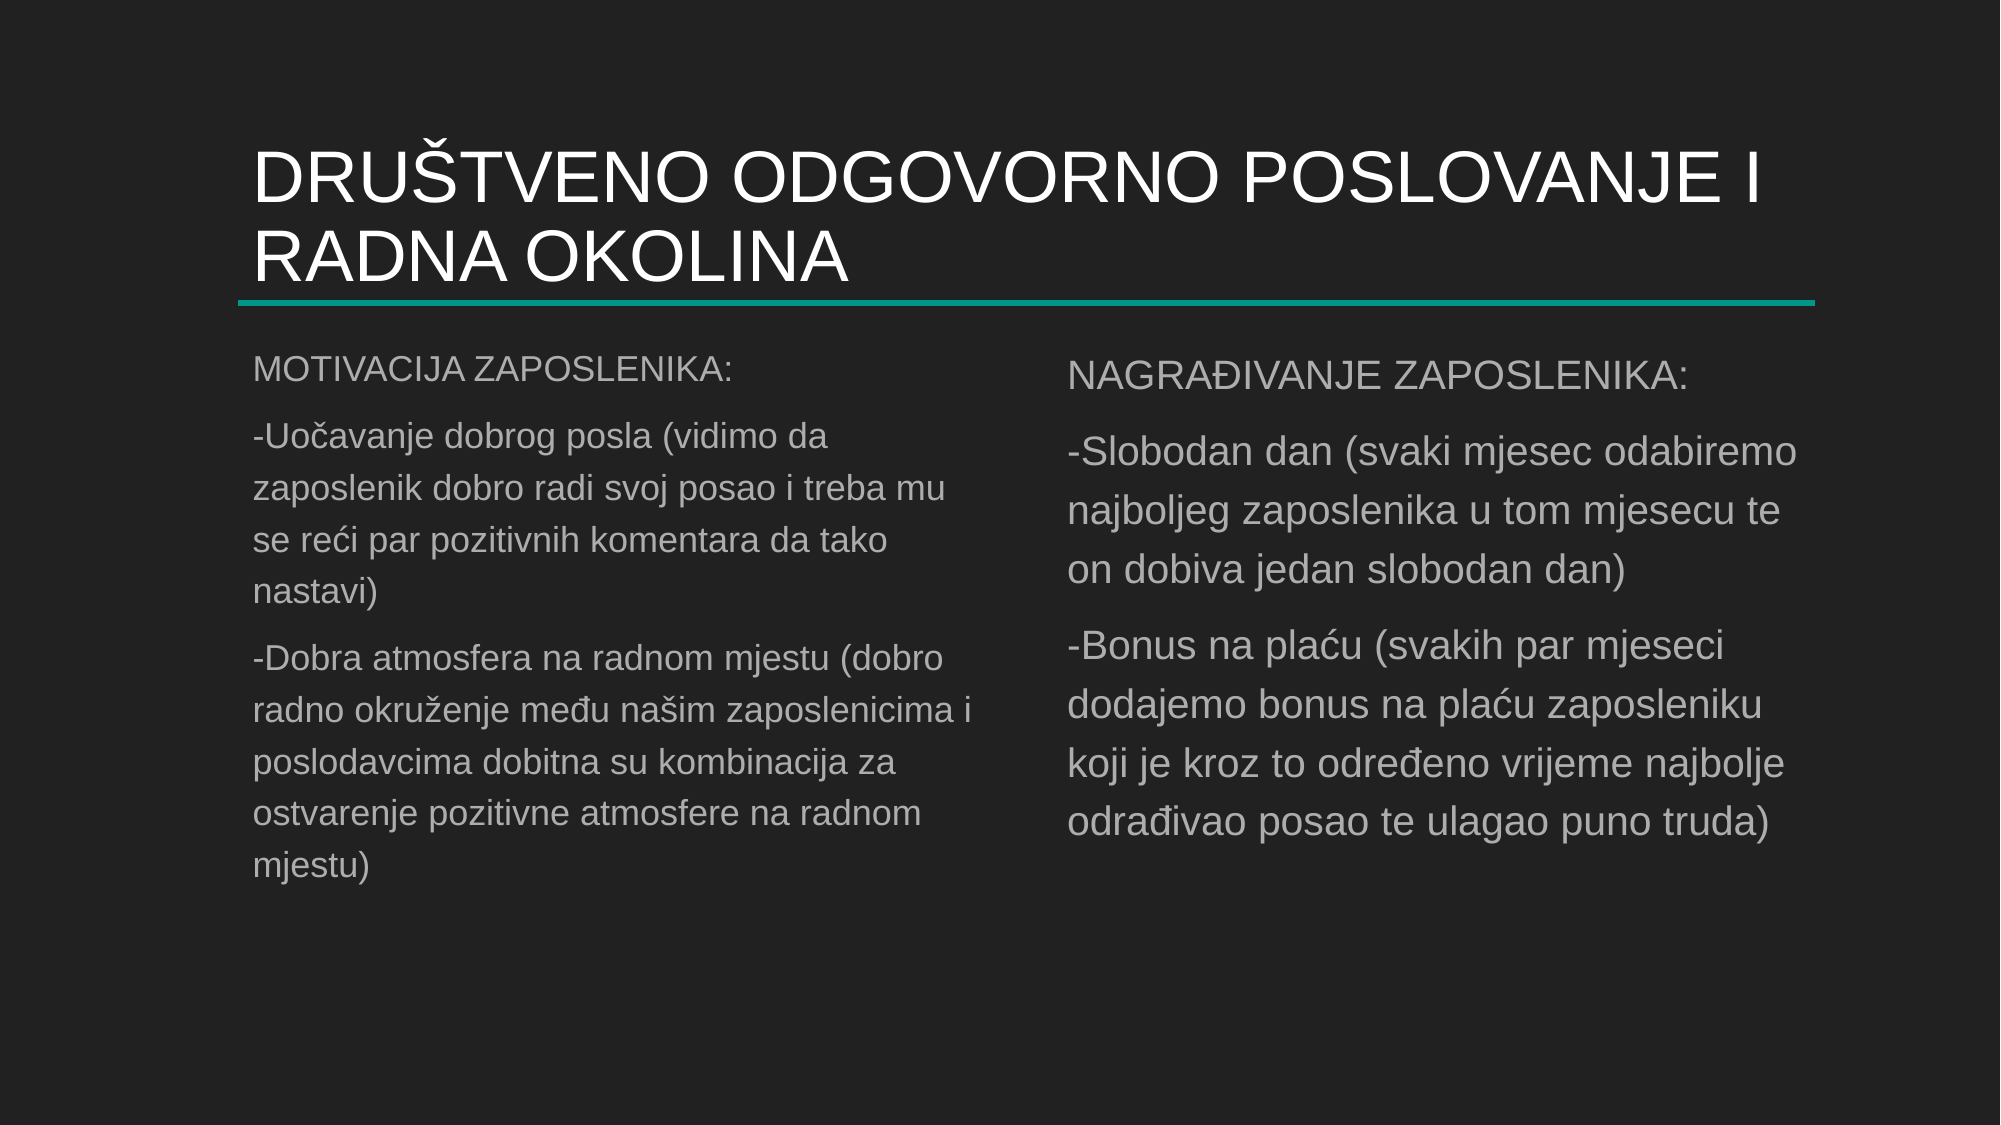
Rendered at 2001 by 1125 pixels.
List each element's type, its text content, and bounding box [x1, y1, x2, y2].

list NAGRAĐIVANJE ZAPOSLENIKA: -Slobodan dan (svaki mjesec odabiremo najboljeg zaposlenika u tom mjesecu te on dobiva jedan slobodan dan) -Bonus na plaću (svakih par mjeseci dodajemo bonus na plaću zaposleniku koji je kroz to određeno vrijeme najbolje odrađivao posao te ulagao puno truda) [1052, 330, 1815, 896]
list MOTIVACIJA ZAPOSLENIKA: -Uočavanje dobrog posla (vidimo da zaposlenik dobro radi svoj posao i treba mu se reći par pozitivnih komentara da tako nastavi) -Dobra atmosfera na radnom mjestu (dobro radno okruženje među našim zaposlenicima i poslodavcima dobitna su kombinacija za ostvarenje pozitivne atmosfere na radnom mjestu) [237, 329, 1000, 896]
title DRUŠTVENO ODGOVORNO POSLOVANJE I RADNA OKOLINA [237, 132, 1814, 306]
